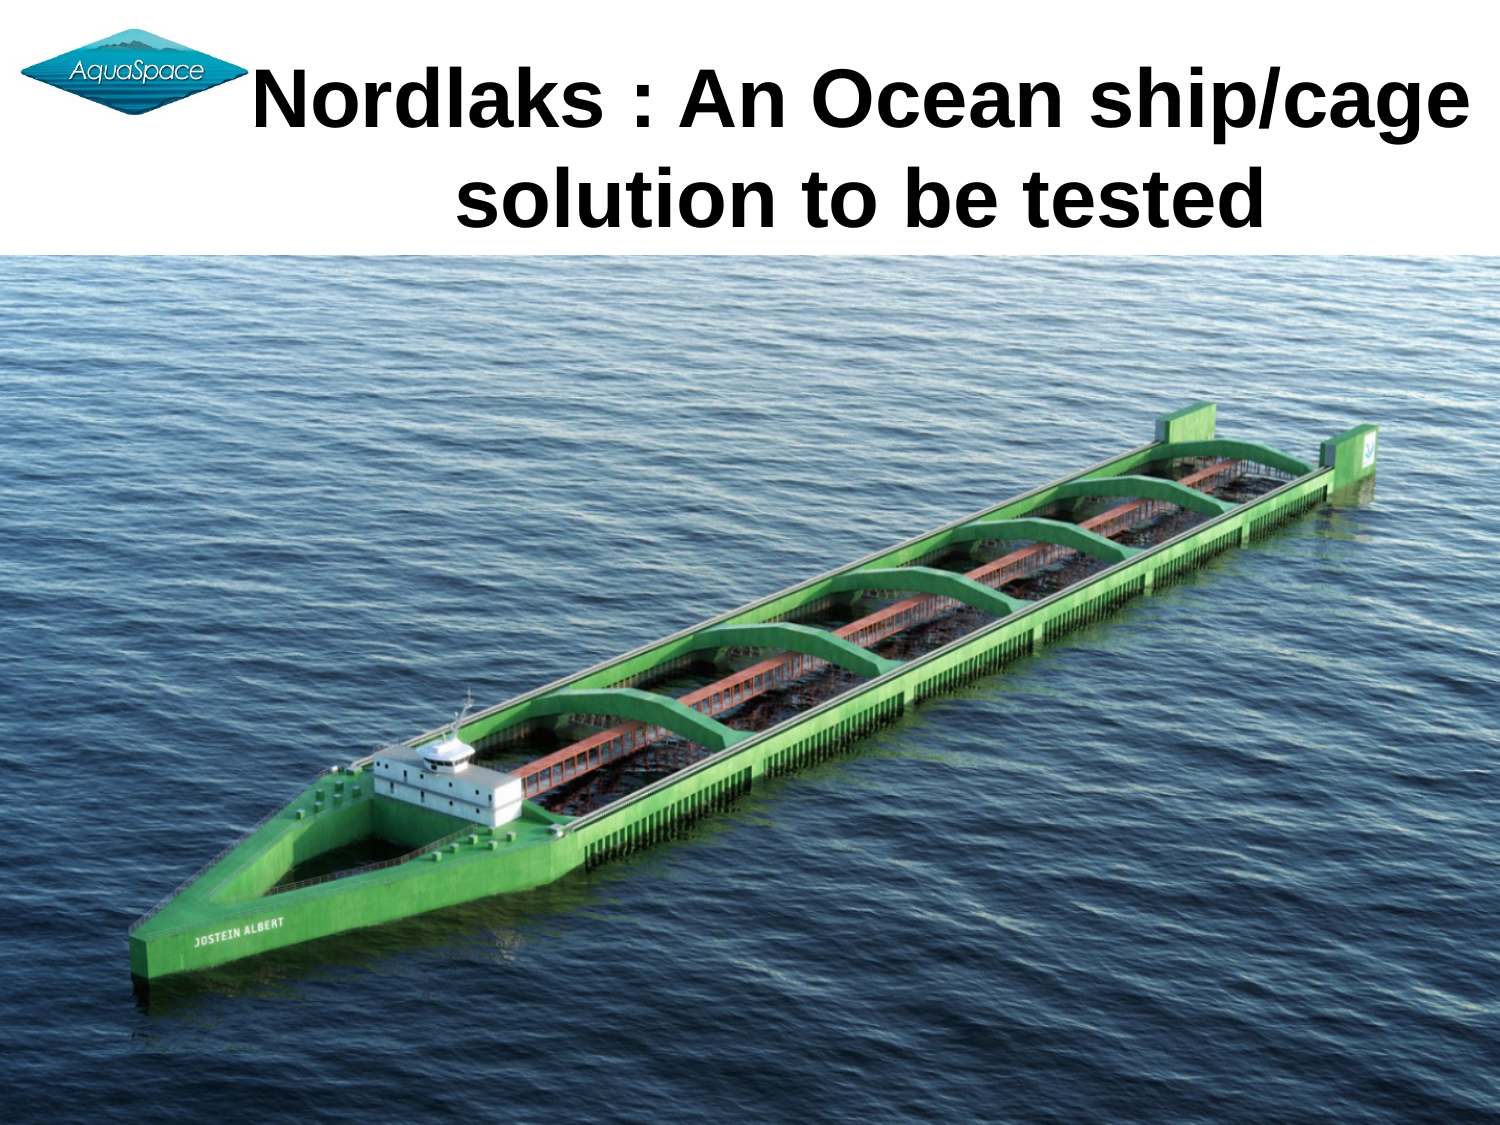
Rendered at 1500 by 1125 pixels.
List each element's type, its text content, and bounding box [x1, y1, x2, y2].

title Nordlaks : An Ocean ship/cage solution to be tested [218, 45, 1500, 244]
picture [0, 0, 1500, 1125]
